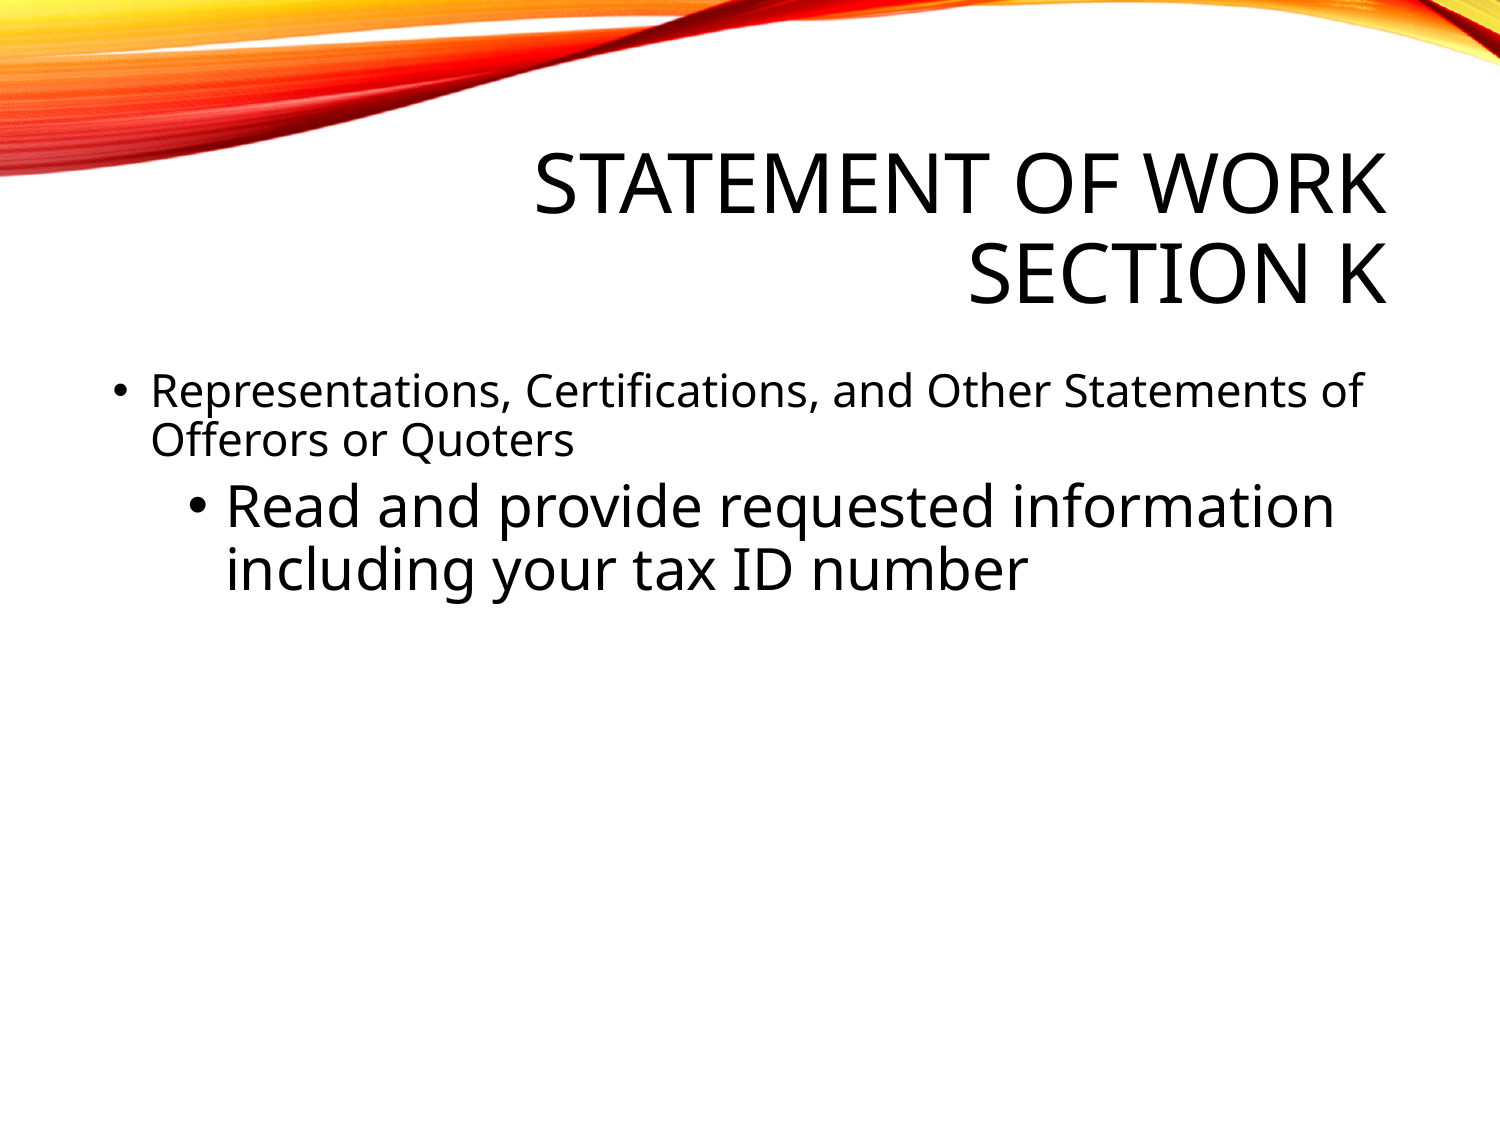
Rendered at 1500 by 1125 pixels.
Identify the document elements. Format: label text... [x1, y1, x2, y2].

title Statement of Work Section K [356, 125, 1403, 338]
list Representations, Certifications, and Other Statements of Offerors or Quoters Read and provide requested information including your tax ID number [97, 360, 1403, 1028]
picture [0, 0, 1500, 178]
